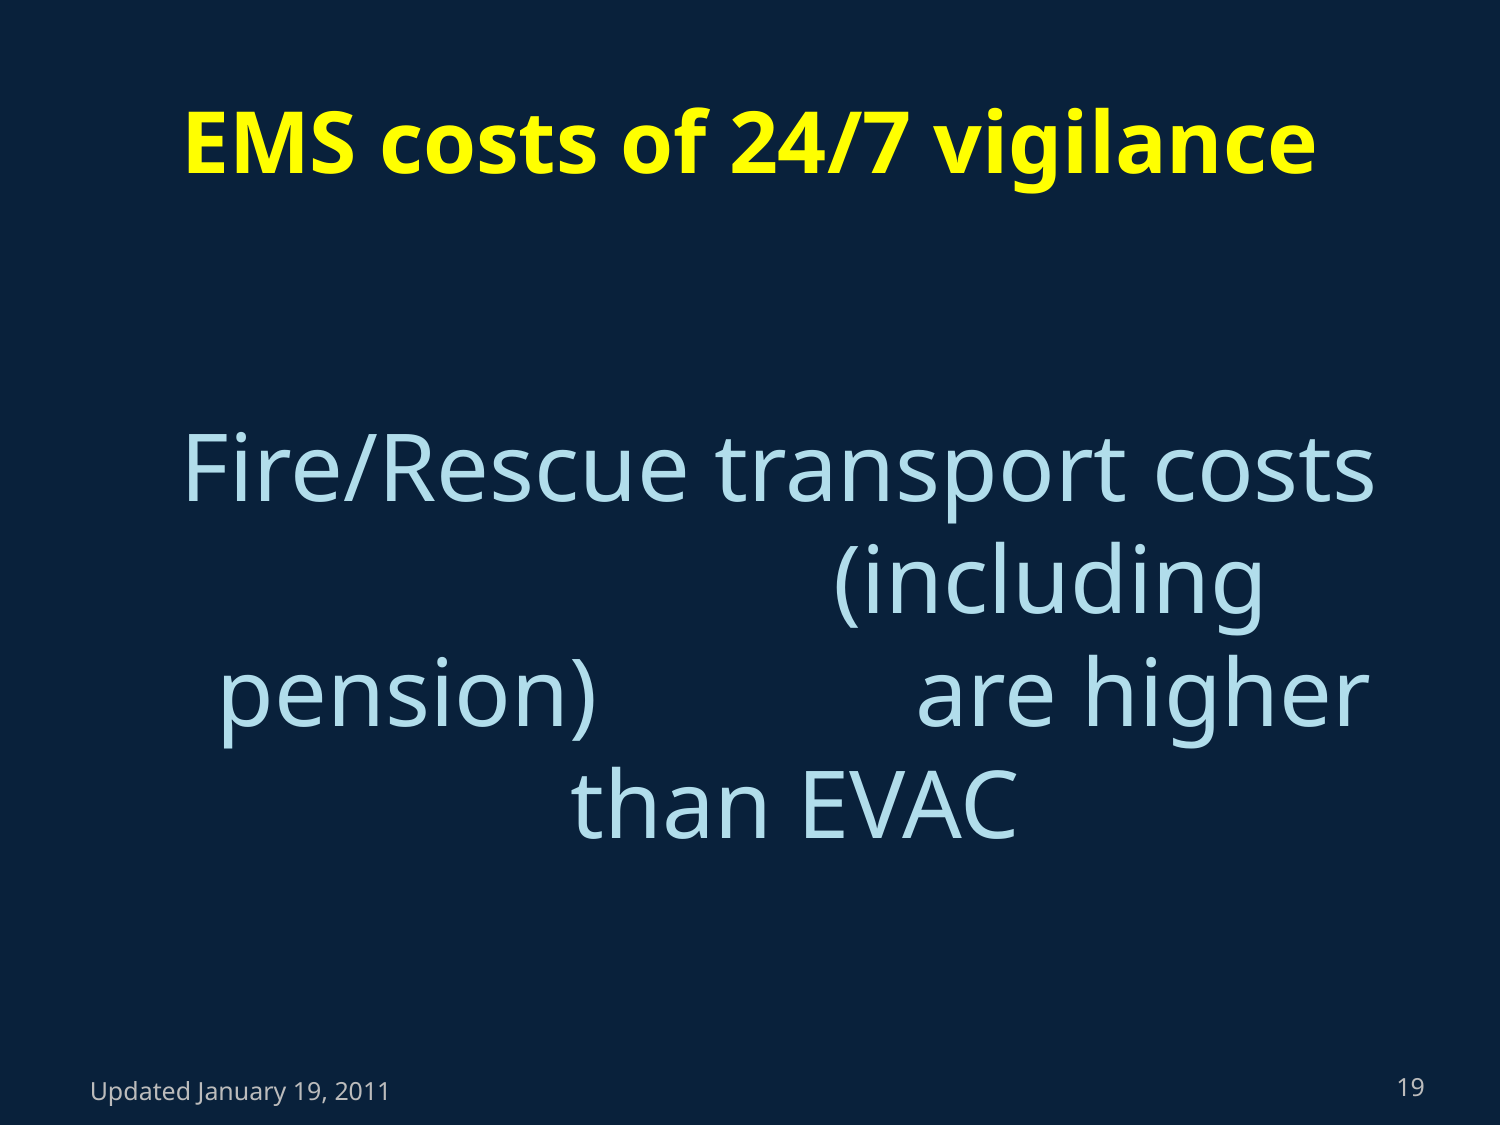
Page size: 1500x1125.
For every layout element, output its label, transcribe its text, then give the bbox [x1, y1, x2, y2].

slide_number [75, 1052, 425, 1113]
slide_number 19 [1299, 1052, 1425, 1113]
list Fire/Rescue transport costs (including pension) are higher than EVAC [75, 399, 1425, 1125]
title EMS costs of 24/7 vigilance [75, 45, 1425, 233]
